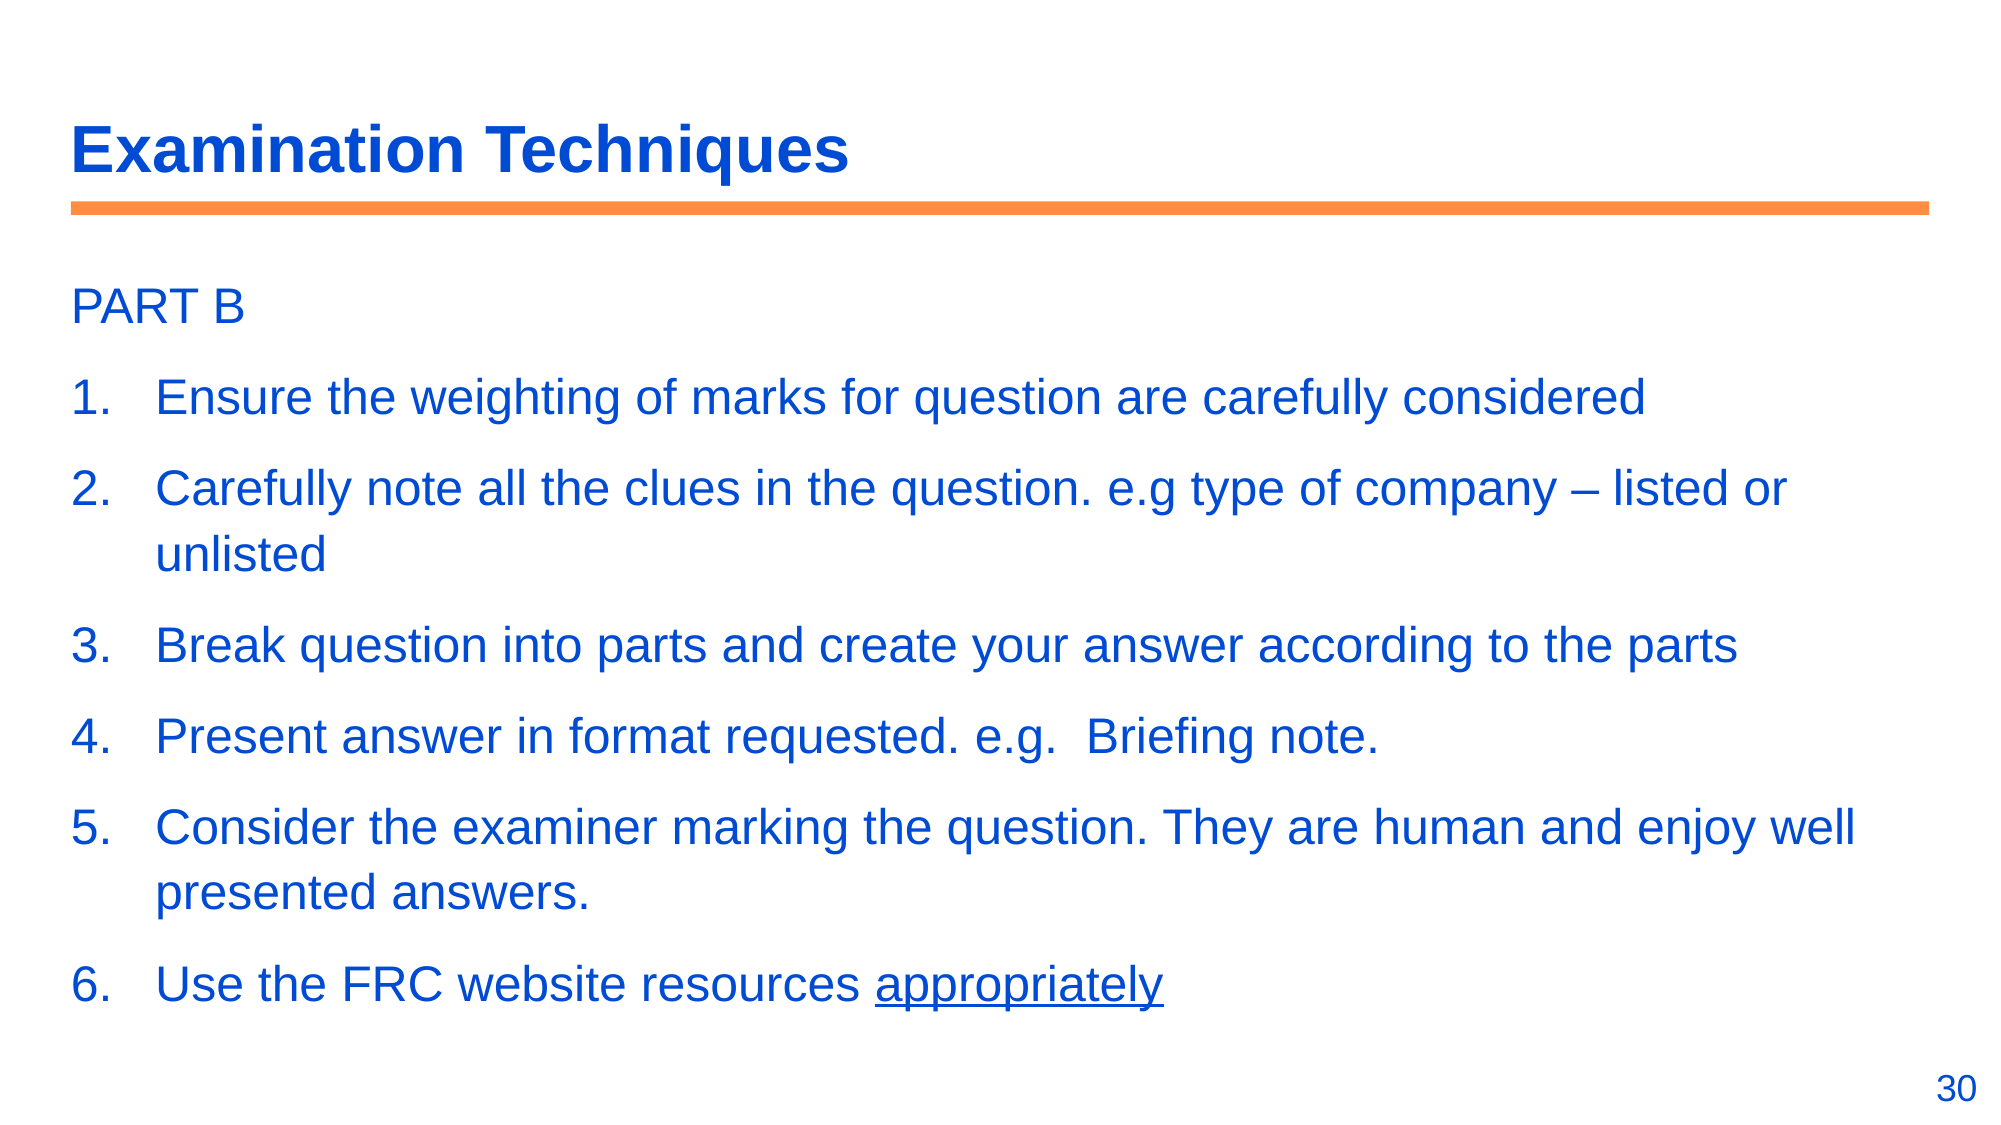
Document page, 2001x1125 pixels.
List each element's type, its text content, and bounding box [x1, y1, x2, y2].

list PART B Ensure the weighting of marks for question are carefully considered Carefully note all the clues in the question. e.g type of company – listed or unlisted Break question into parts and create your answer according to the parts Present answer in format requested. e.g. Briefing note. Consider the examiner marking the question. They are human and enjoy well presented answers. Use the FRC website resources appropriately [70, 267, 1930, 1047]
title Examination Techniques [70, 54, 1930, 187]
